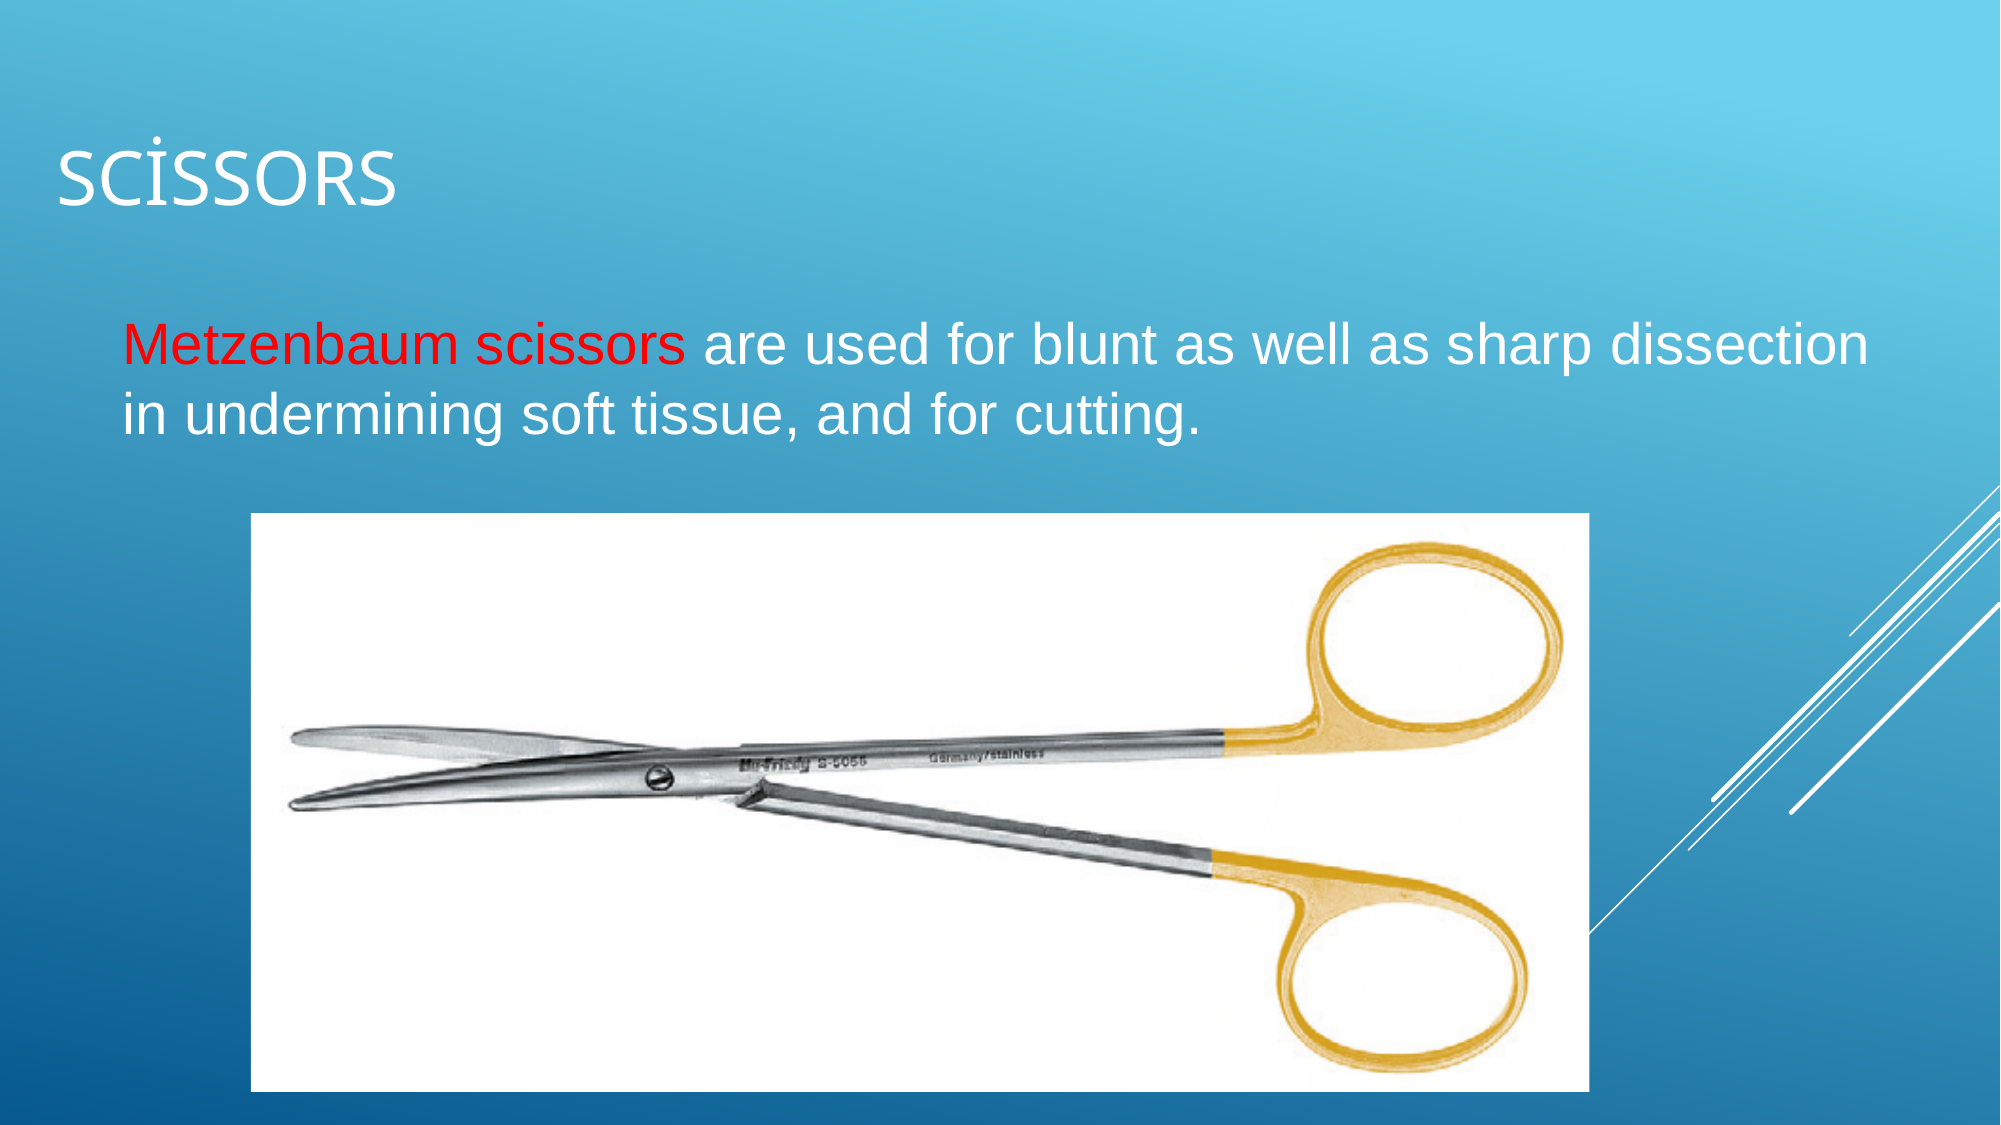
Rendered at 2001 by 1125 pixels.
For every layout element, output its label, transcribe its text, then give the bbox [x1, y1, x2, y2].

picture [250, 512, 1590, 1092]
text_box Metzenbaum scissors are used for blunt as well as sharp dissection in undermining soft tissue, and for cutting. [107, 299, 1887, 454]
title Scissors [41, 51, 590, 300]
